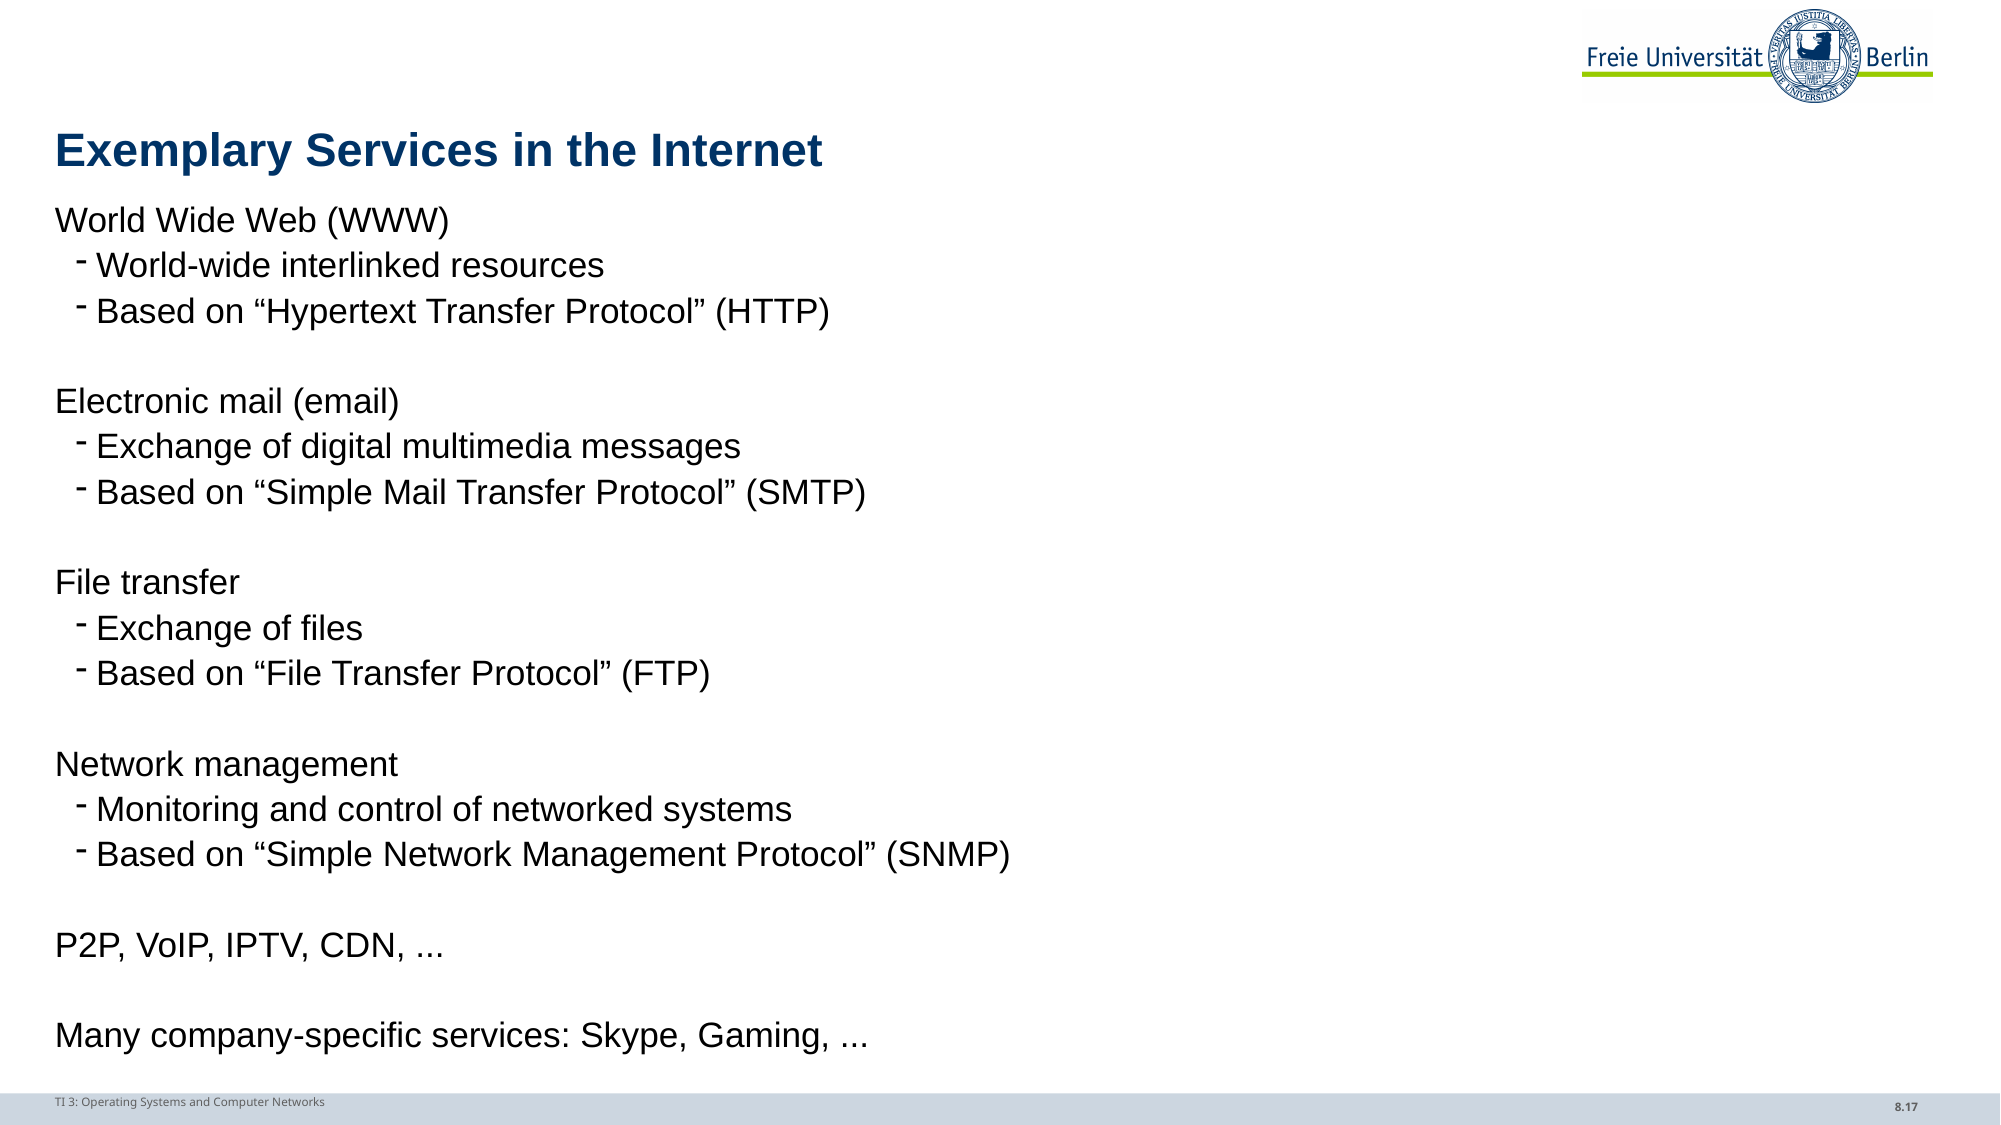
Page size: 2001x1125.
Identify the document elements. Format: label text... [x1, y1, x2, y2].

picture [1582, 9, 1933, 103]
footer TI 3: Operating Systems and Computer Networks [54, 1087, 1363, 1125]
title Exemplary Services in the Internet [54, 117, 1946, 188]
list World Wide Web (WWW) World-wide interlinked resources Based on “Hypertext Transfer Protocol” (HTTP) Electronic mail (email) Exchange of digital multimedia messages Based on “Simple Mail Transfer Protocol” (SMTP) File transfer Exchange of files Based on “File Transfer Protocol” (FTP) Network management Monitoring and control of networked systems Based on “Simple Network Management Protocol” (SNMP) P2P, VoIP, IPTV, CDN, ... Many company-specific services: Skype, Gaming, ... [54, 201, 1946, 1064]
